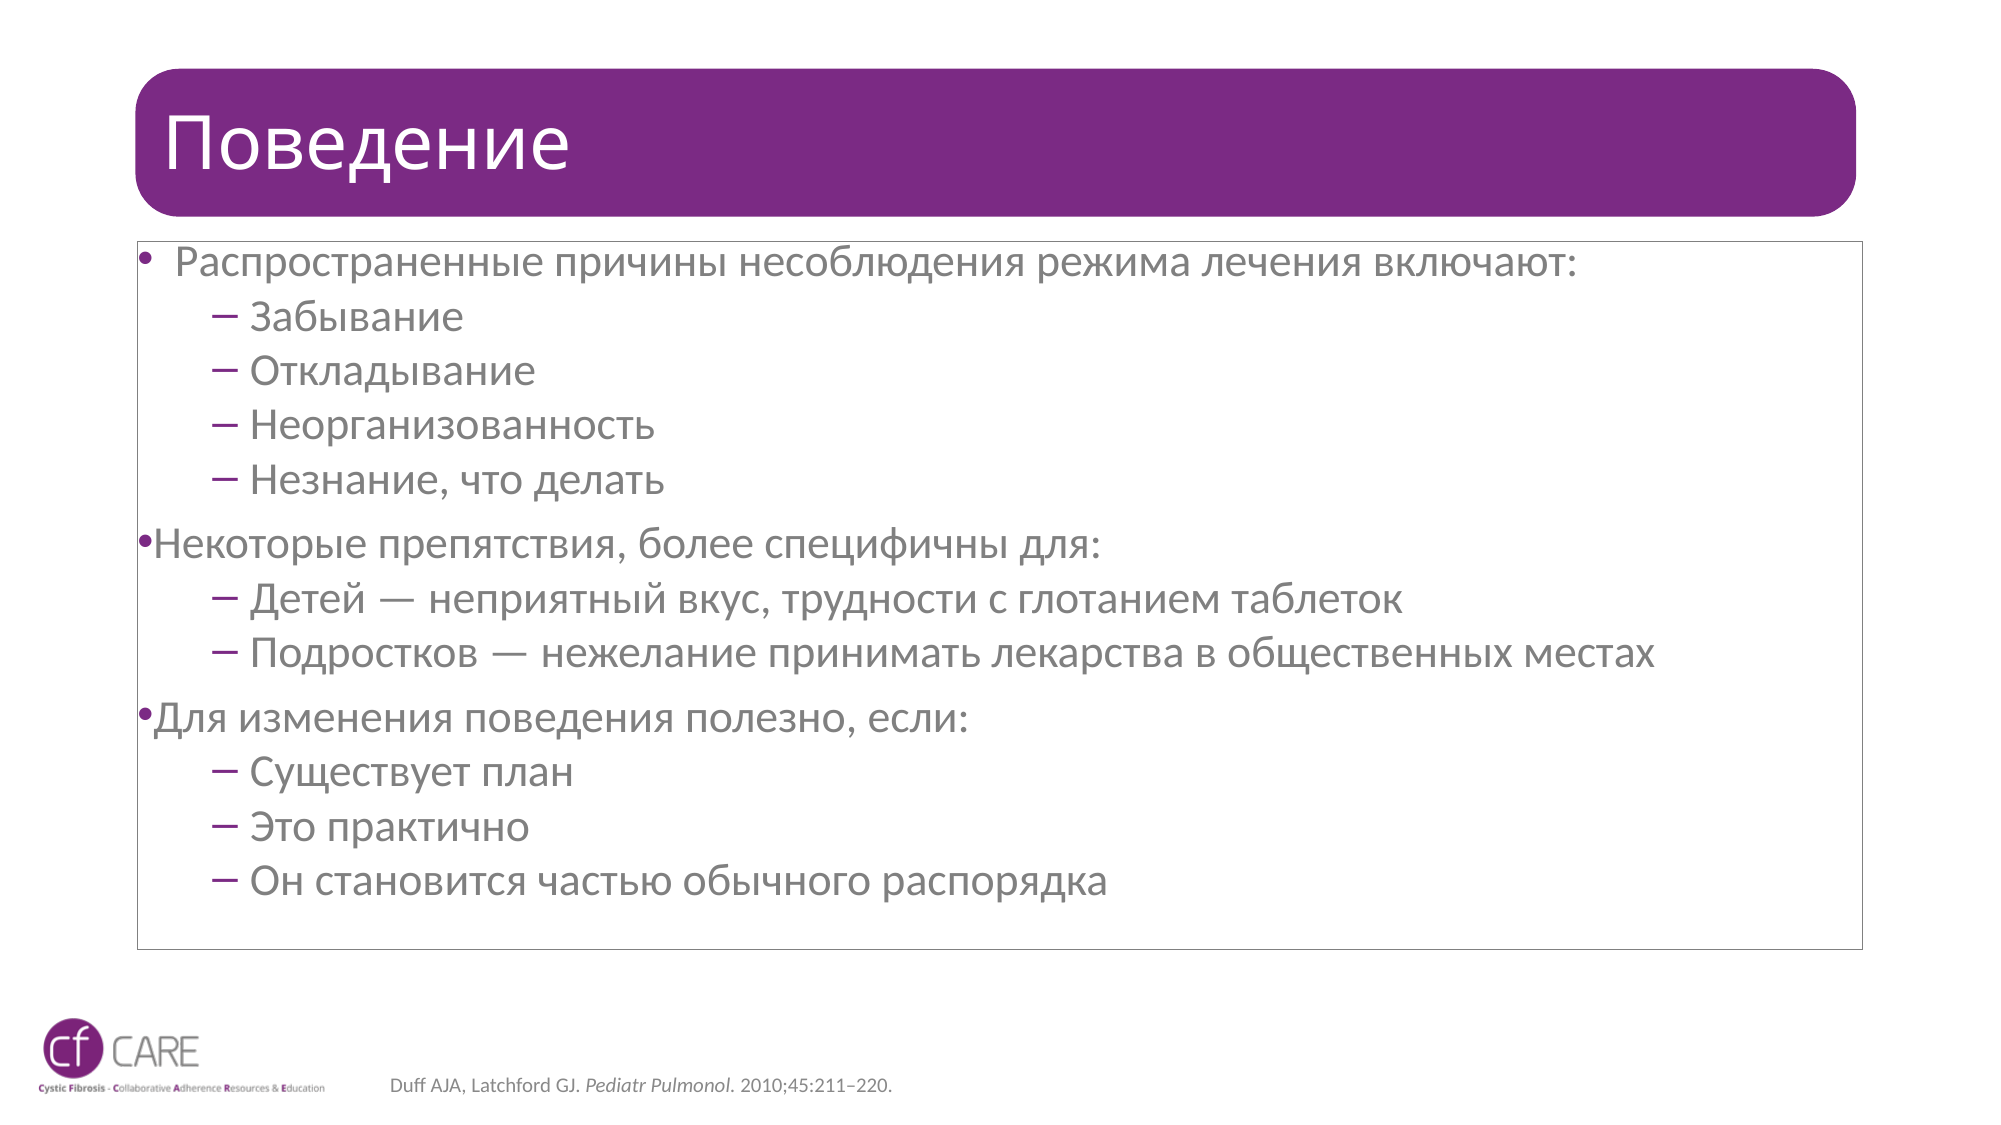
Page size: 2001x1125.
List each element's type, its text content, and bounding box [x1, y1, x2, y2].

title Поведение [162, 93, 1840, 203]
list Duff AJA, Latchford GJ. Pediatr Pulmonol. 2010;45:211–220. [390, 968, 1863, 1097]
picture [33, 1013, 332, 1100]
list Распространенные причины несоблюдения режима лечения включают: Забывание Откладывание Неорганизованность Незнание, что делать Некоторые препятствия, более специфичны для: Детей — неприятный вкус, трудности с глотанием таблеток Подростков — нежелание принимать лекарства в общественных местах Для изменения поведения полезно, если: Существует план Это практично Он становится частью обычного распорядка [137, 241, 1863, 950]
